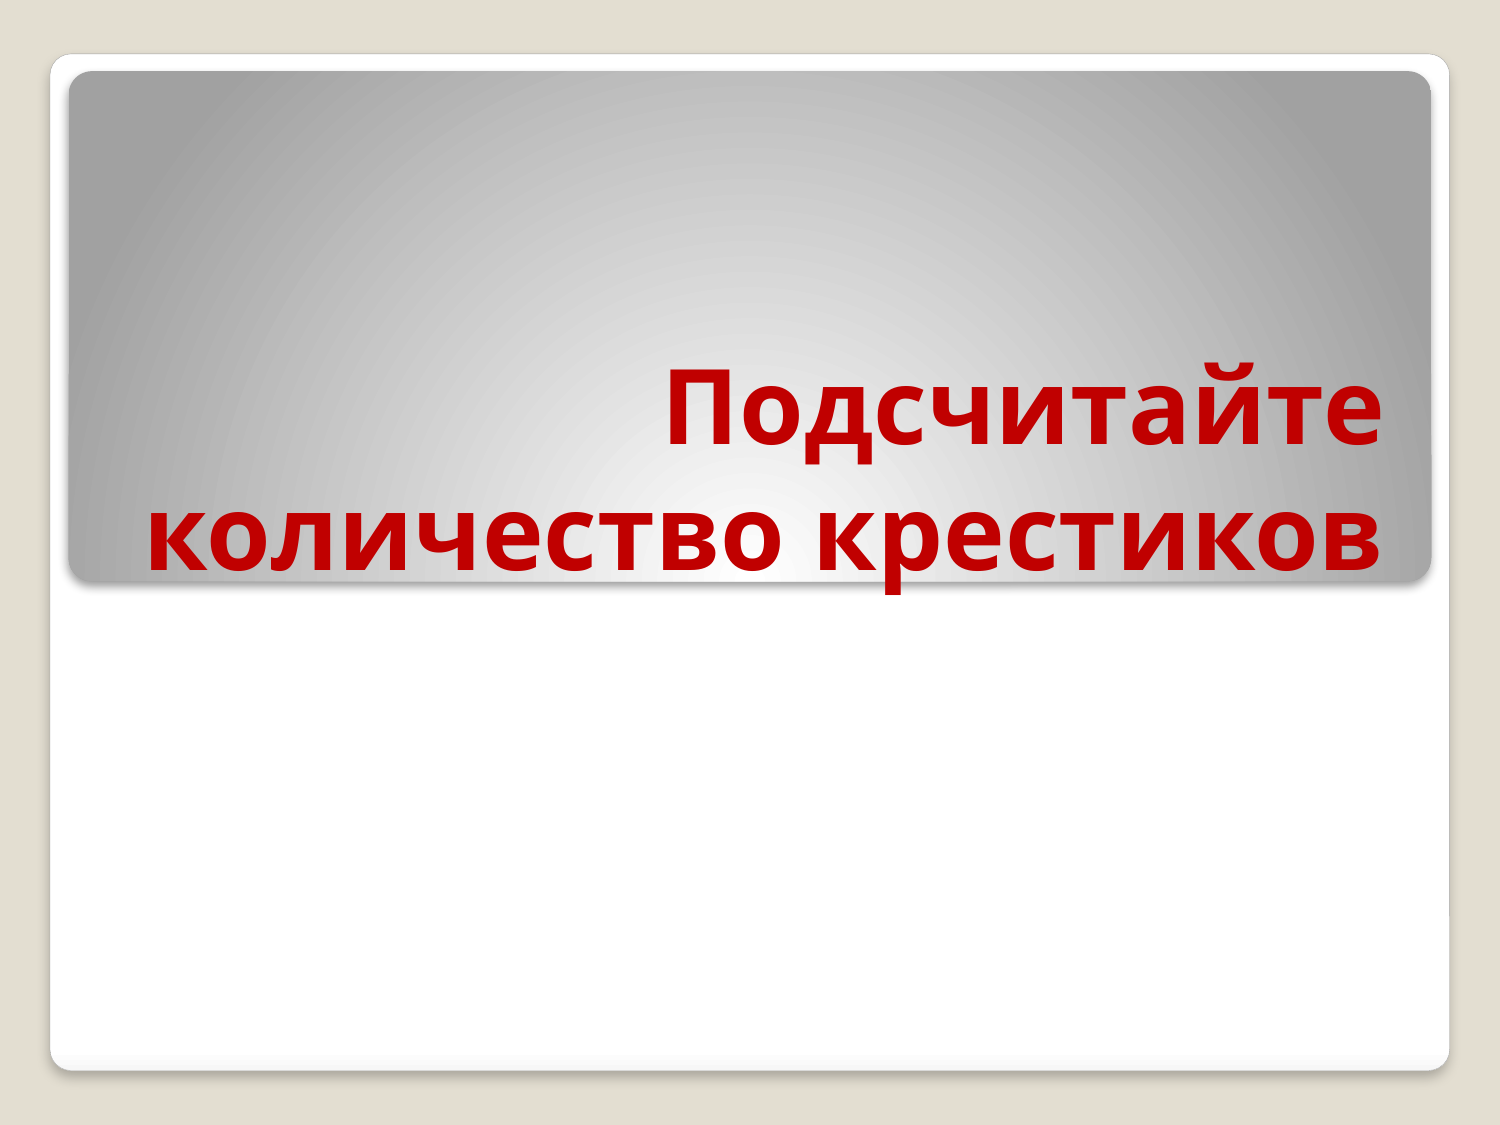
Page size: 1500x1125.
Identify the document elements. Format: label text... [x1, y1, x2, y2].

title Подсчитайте количество крестиков [118, 298, 1394, 599]
